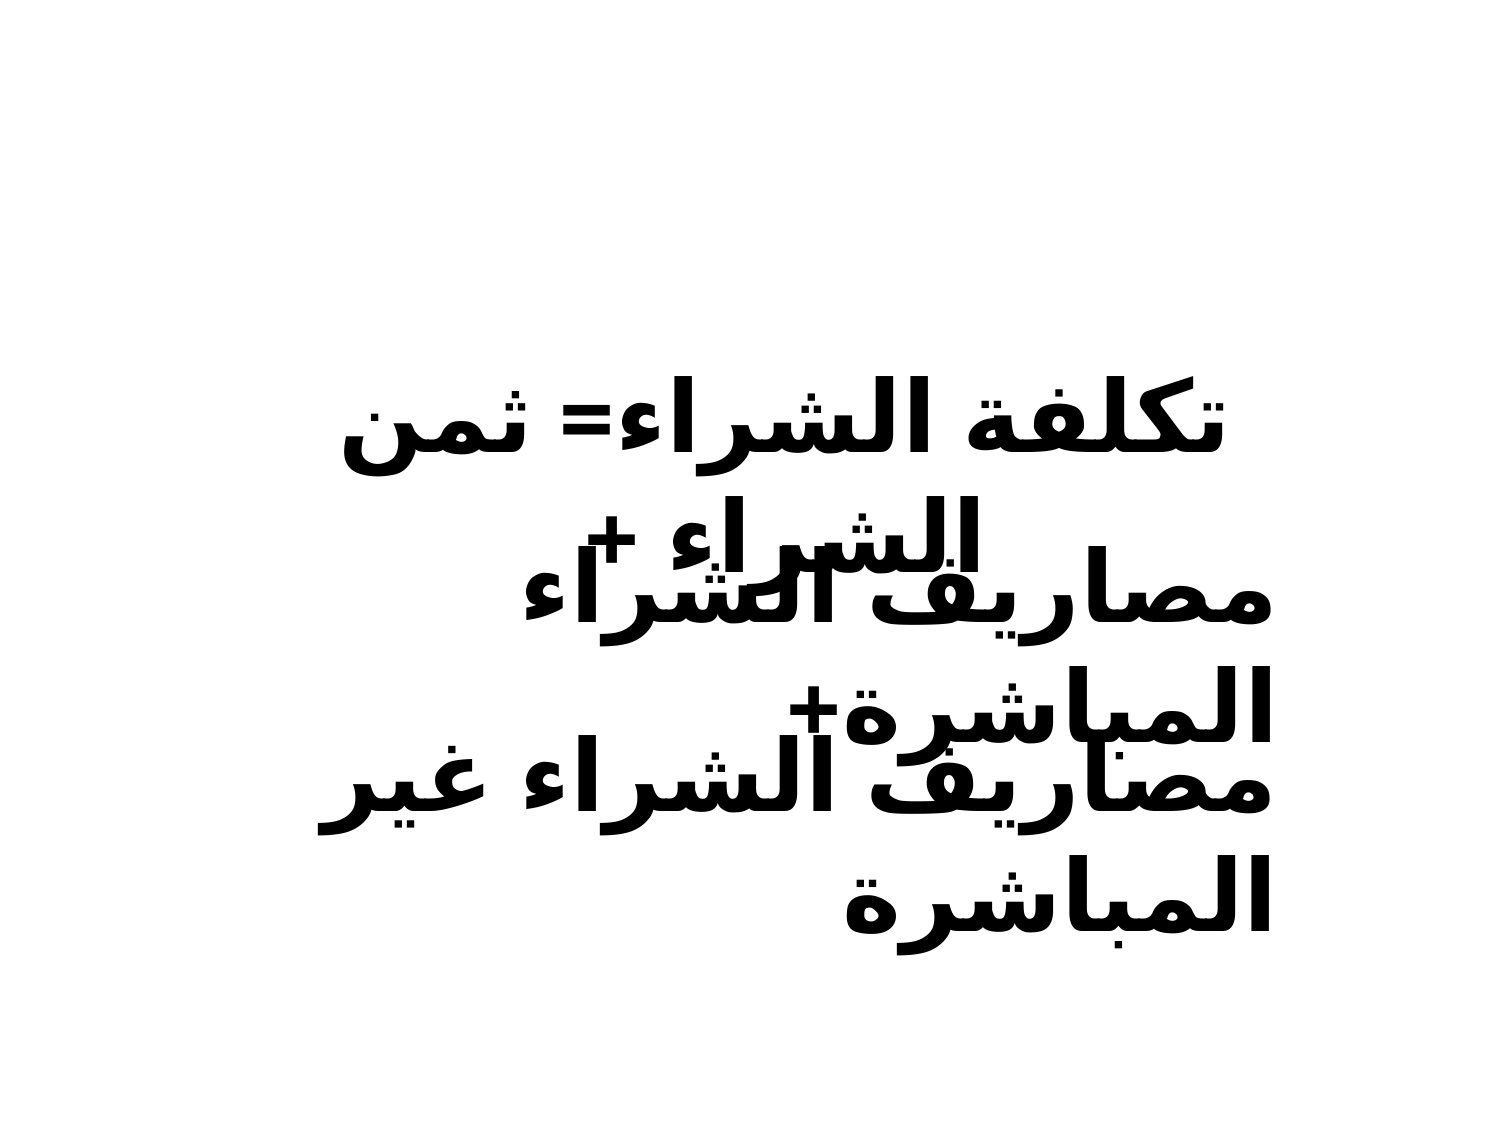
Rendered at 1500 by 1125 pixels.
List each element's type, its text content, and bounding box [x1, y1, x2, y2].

text_box مصاريف الشراء المباشرة+ [135, 515, 1294, 704]
text_box مصاريف الشراء غير المباشرة [135, 704, 1294, 959]
text_box تكلفة الشراء= ثمن الشراء + [206, 344, 1365, 600]
